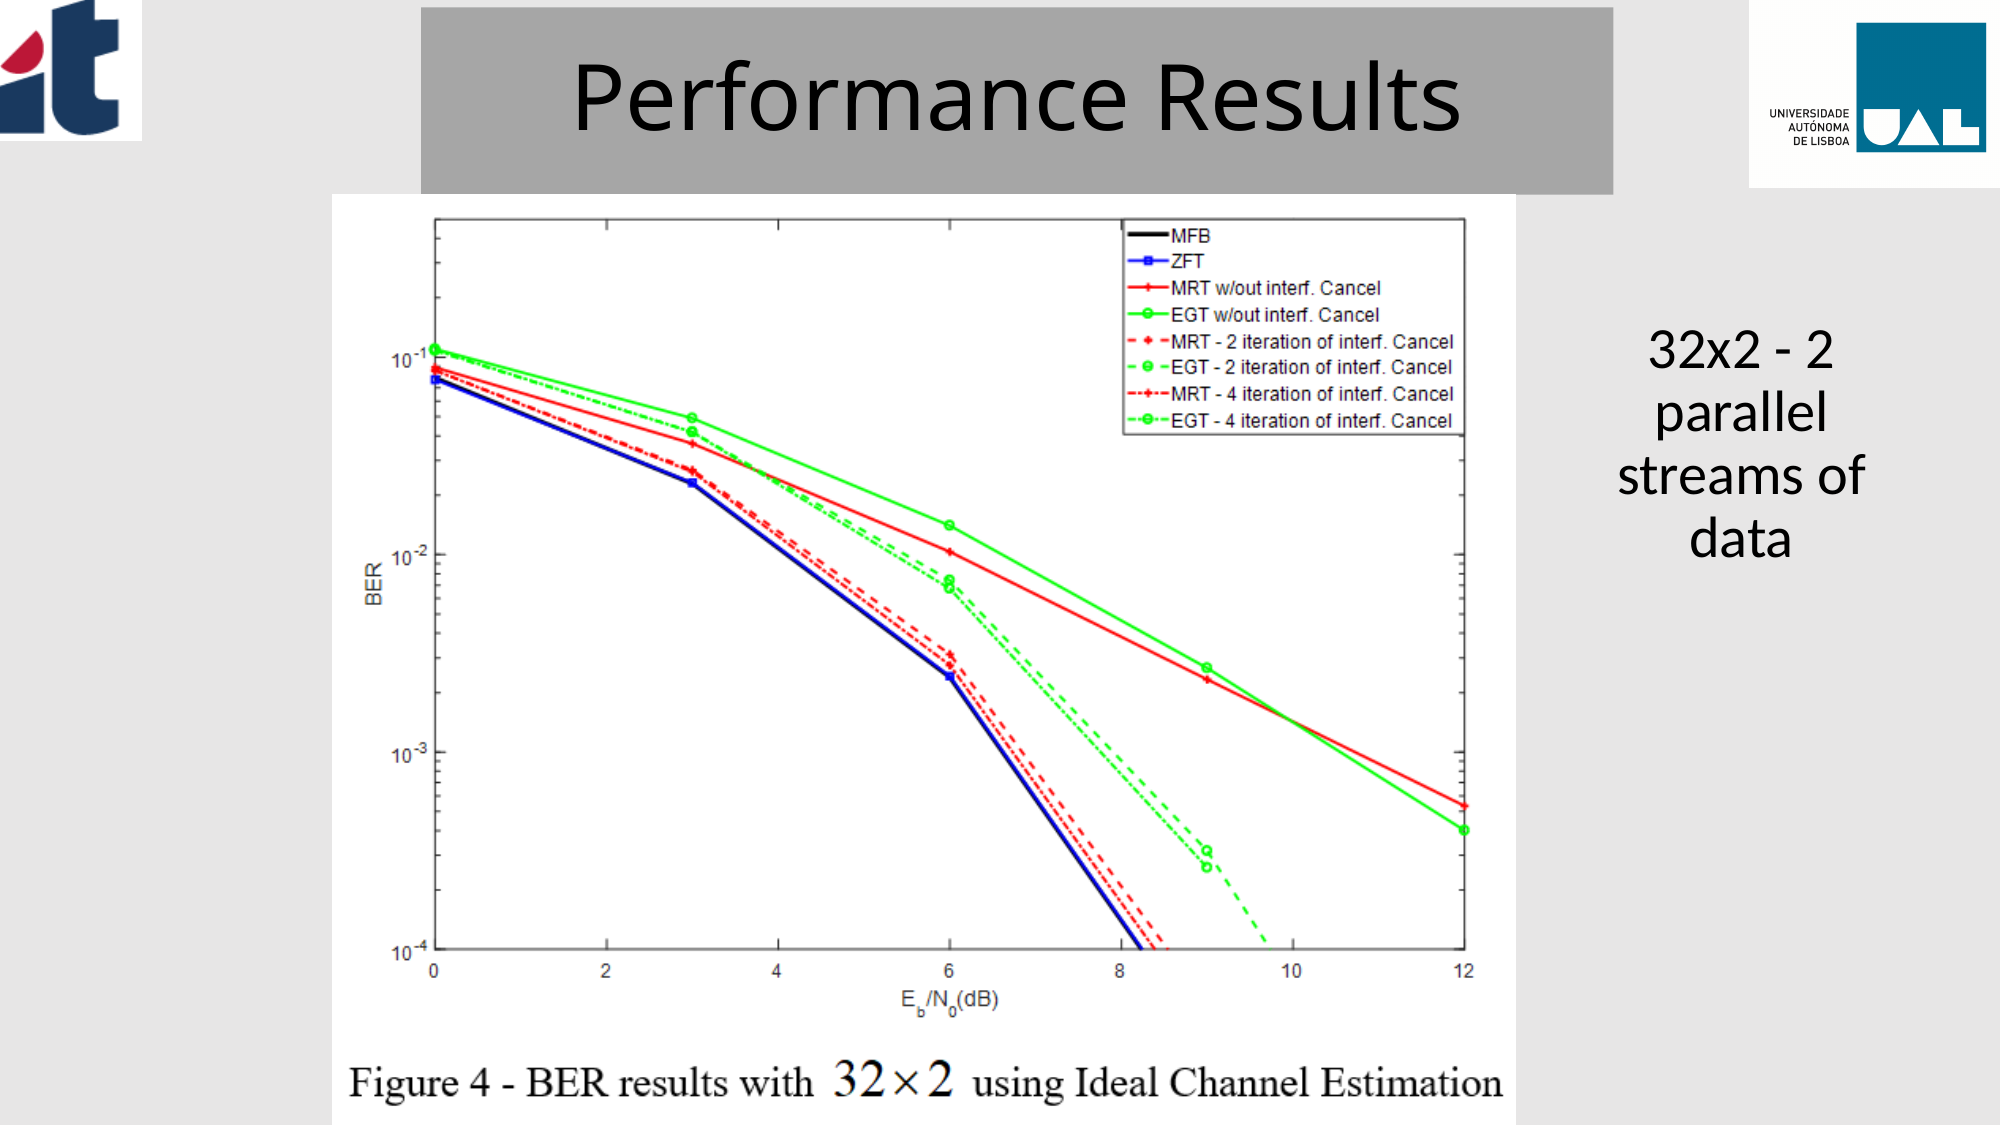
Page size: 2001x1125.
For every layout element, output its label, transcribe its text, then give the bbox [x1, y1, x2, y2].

picture [0, 0, 142, 141]
title Performance Results [421, 7, 1614, 195]
list 32x2 - 2 parallel streams of data [1592, 310, 1891, 605]
picture [332, 194, 1516, 1125]
picture [1749, 0, 2001, 188]
